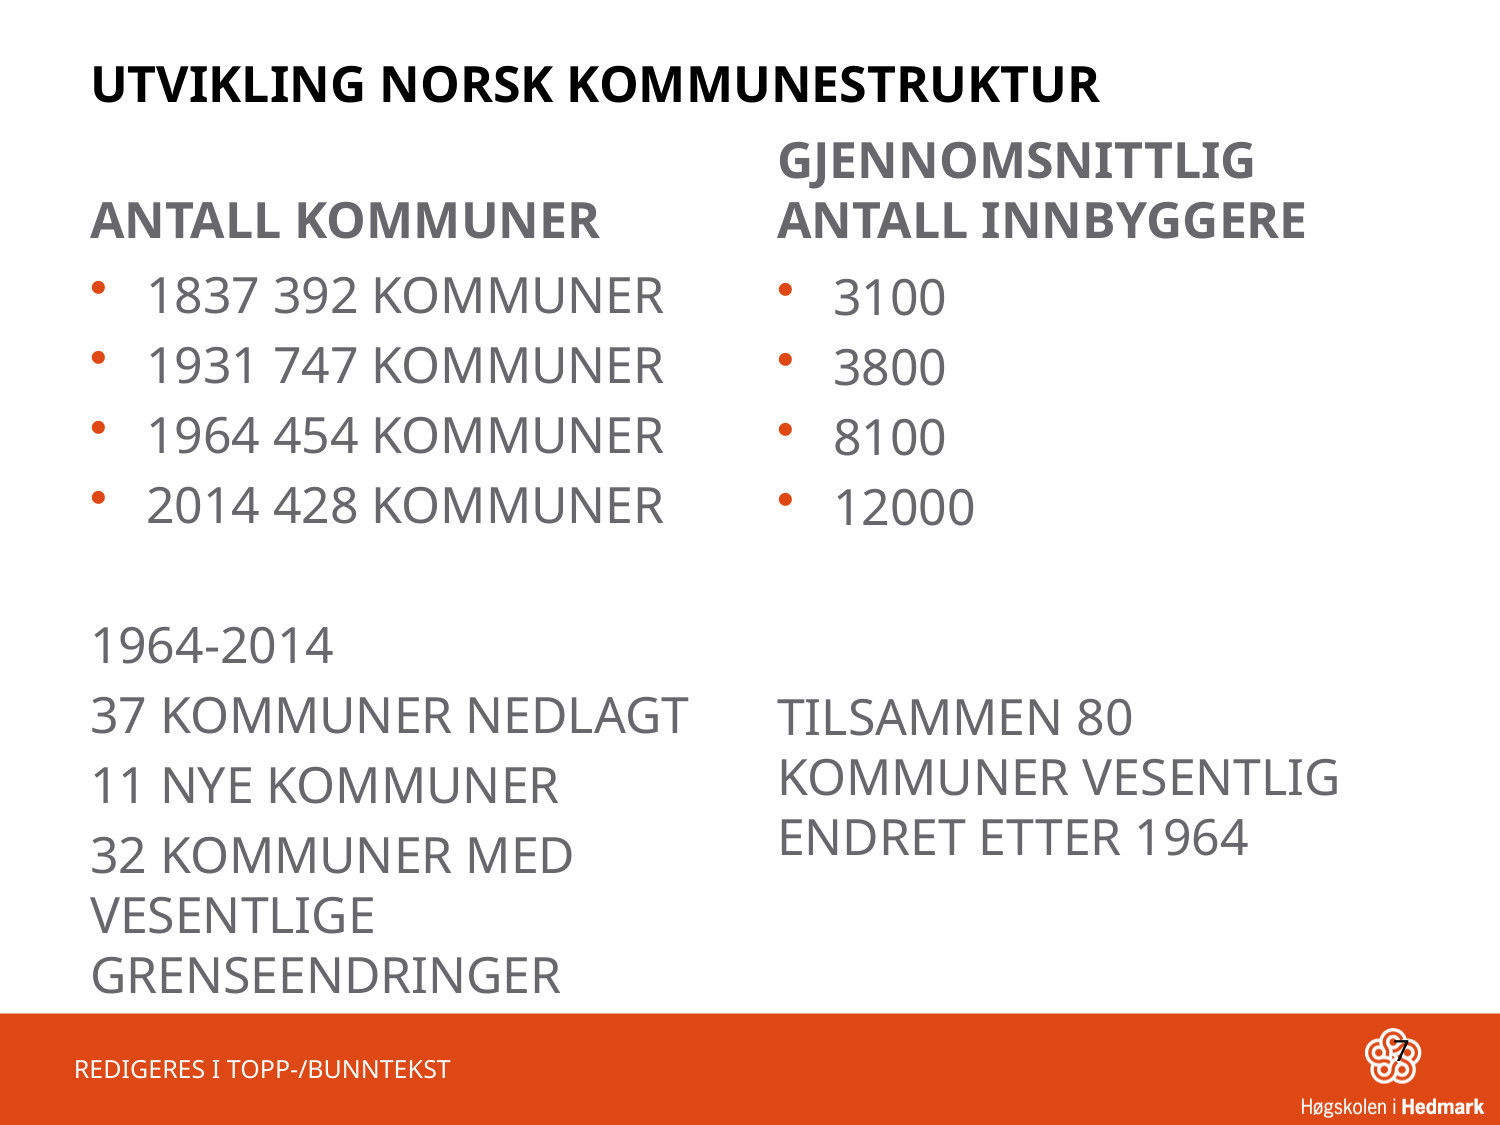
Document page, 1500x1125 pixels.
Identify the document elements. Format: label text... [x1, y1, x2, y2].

list 3100 3800 8100 12000 TILSAMMEN 80 KOMMUNER VESENTLIG ENDRET ETTER 1964 [761, 257, 1426, 1006]
title UTVIKLING NORSK KOMMUNESTRUKTUR [74, 44, 1426, 137]
list GJENNOMSNITTLIG ANTALL INNBYGGERE [761, 150, 1426, 257]
list 1837 392 KOMMUNER 1931 747 KOMMUNER 1964 454 KOMMUNER 2014 428 KOMMUNER 1964-2014 37 KOMMUNER NEDLAGT 11 NYE KOMMUNER 32 KOMMUNER MED VESENTLIGE GRENSEENDRINGER [74, 255, 738, 1006]
slide_number 7 [1074, 1024, 1426, 1103]
footer REDIGERES I TOPP-/BUNNTEKST [58, 1045, 969, 1090]
list ANTALL KOMMUNER [74, 150, 738, 255]
picture [0, 1013, 1500, 1125]
